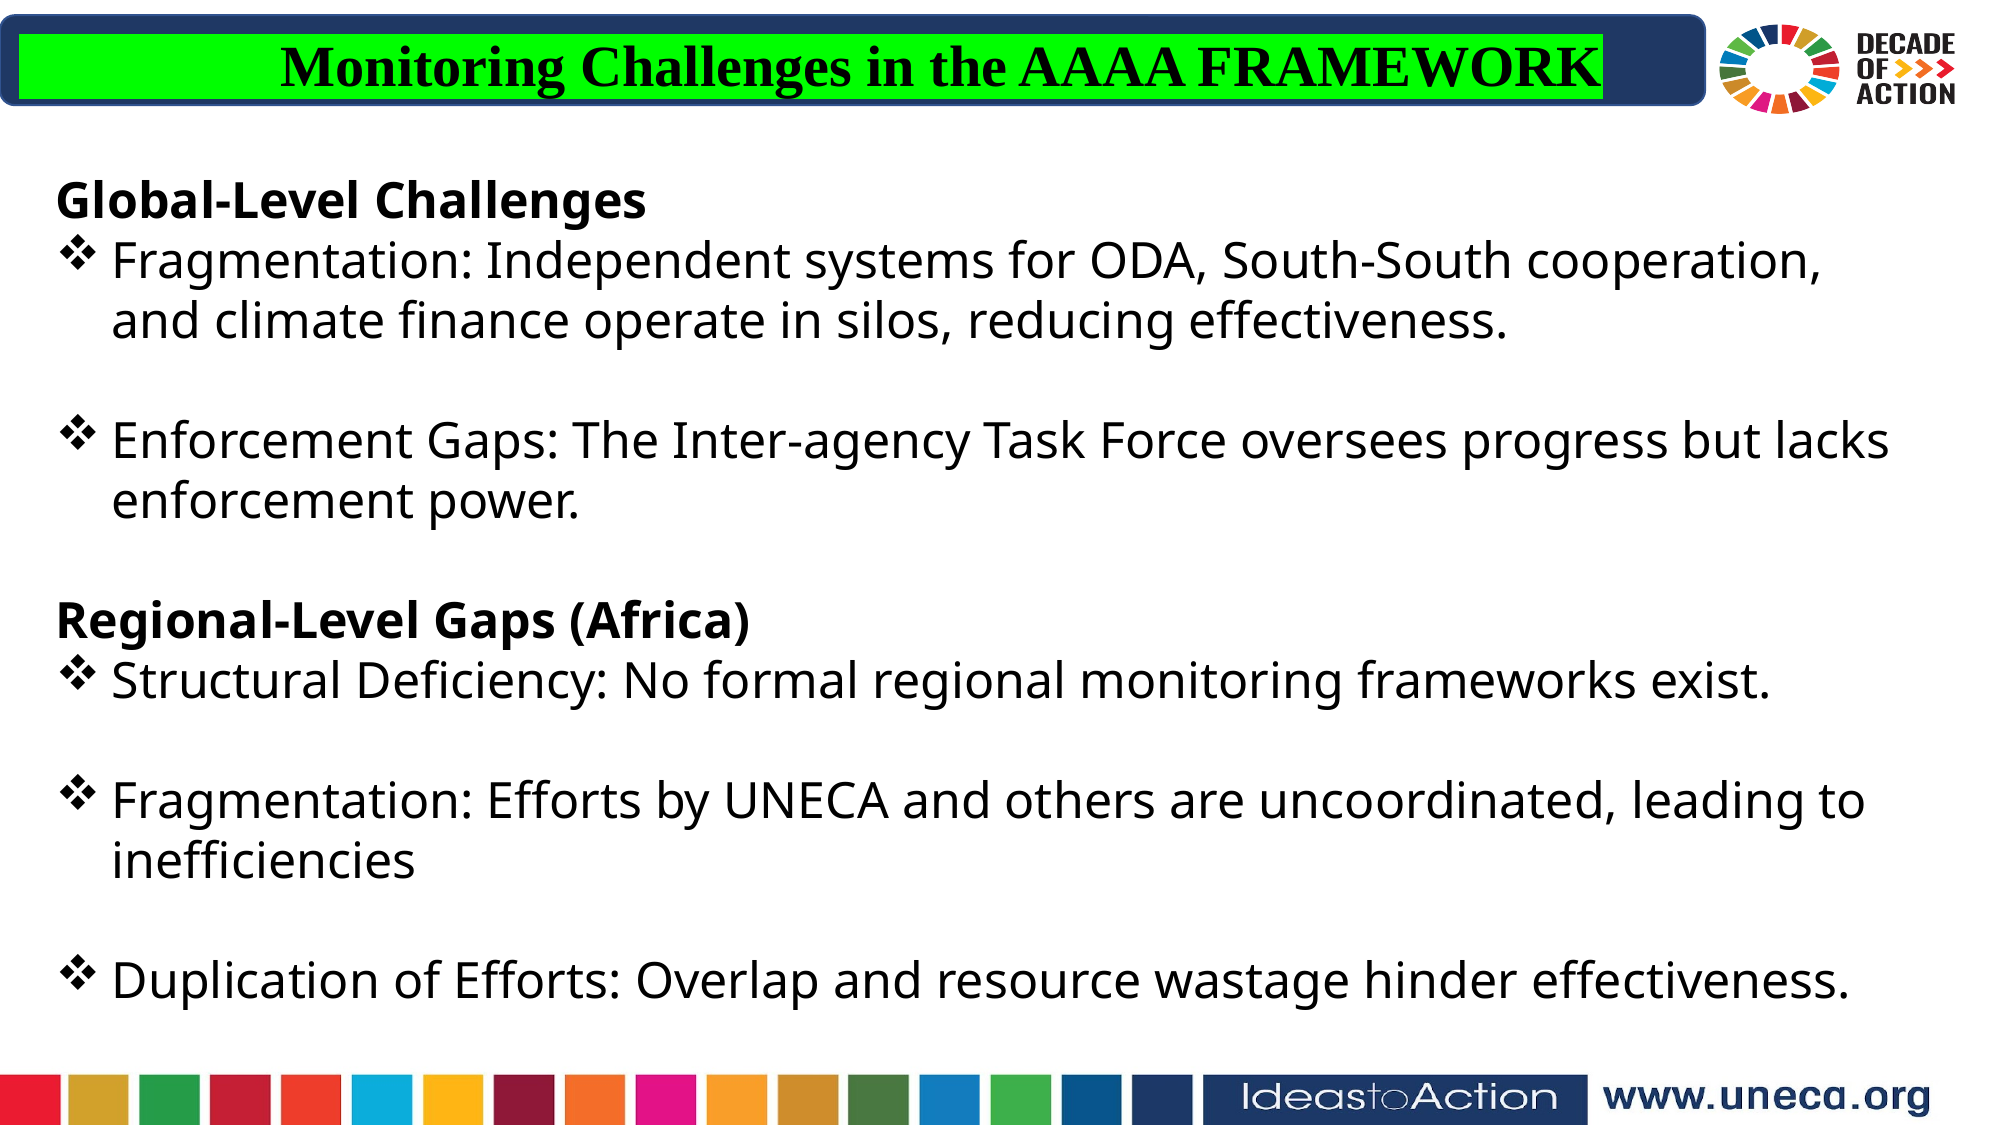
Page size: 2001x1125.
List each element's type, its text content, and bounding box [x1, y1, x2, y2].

text_box Monitoring Challenges in the AAAA FRAMEWORK [0, 15, 1706, 106]
picture [1716, 22, 1958, 116]
text_box Global-Level Challenges Fragmentation: Independent systems for ODA, South-South cooperation, and climate finance operate in silos, reducing effectiveness. Enforcement Gaps: The Inter-agency Task Force oversees progress but lacks enforcement power. Regional-Level Gaps (Africa) Structural Deficiency: No formal regional monitoring frameworks exist. Fragmentation: Efforts by UNECA and others are uncoordinated, leading to inefficiencies Duplication of Efforts: Overlap and resource wastage hinder effectiveness. [40, 161, 1914, 1076]
picture [0, 1065, 352, 1125]
picture [412, 1065, 2000, 1125]
